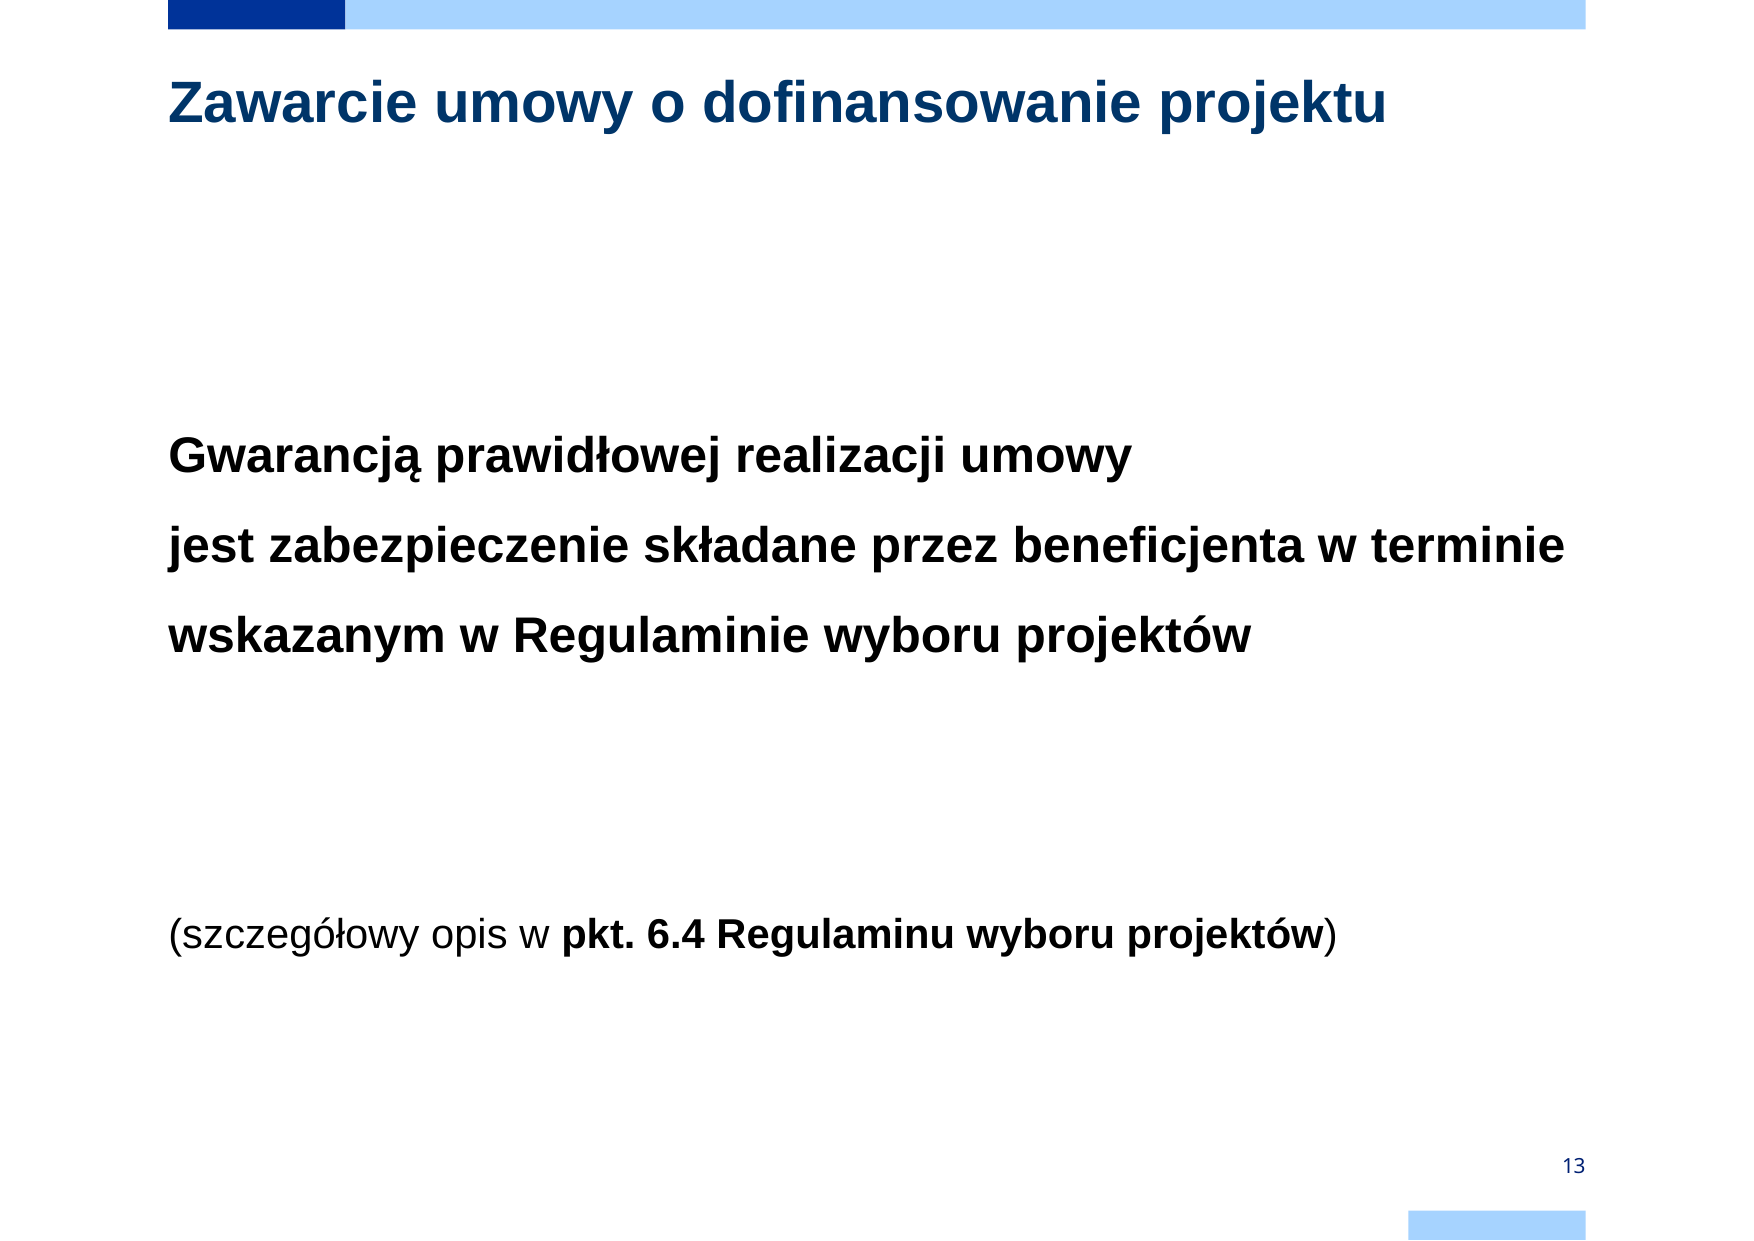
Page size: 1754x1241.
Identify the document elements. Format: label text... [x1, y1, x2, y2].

list Gwarancją prawidłowej realizacji umowy jest zabezpieczenie składane przez beneficjenta w terminie wskazanym w Regulaminie wyboru projektów (szczegółowy opis w pkt. 6.4 Regulaminu wyboru projektów) [168, 206, 1681, 1117]
slide_number 13 [1408, 1151, 1586, 1182]
title Zawarcie umowy o dofinansowanie projektu [168, 59, 1586, 160]
